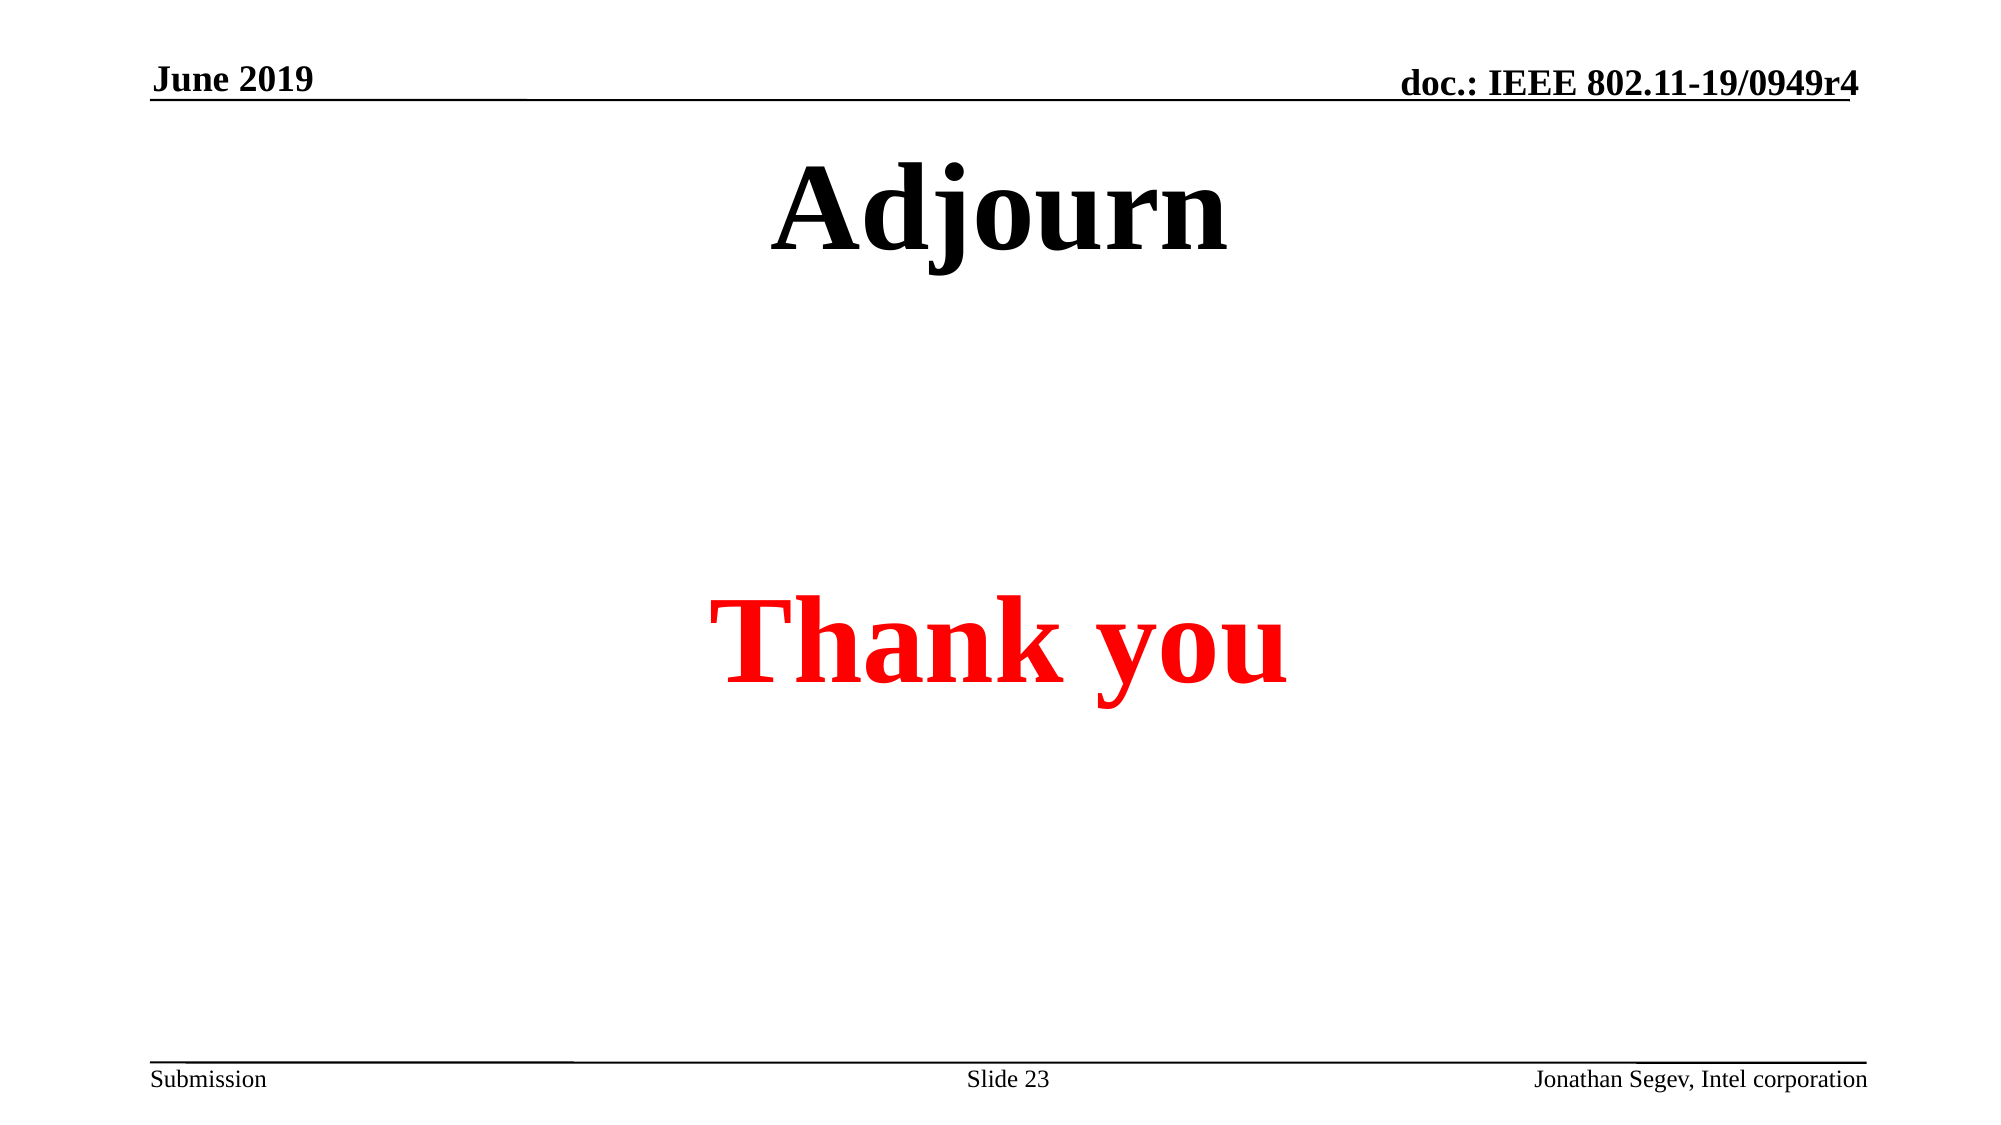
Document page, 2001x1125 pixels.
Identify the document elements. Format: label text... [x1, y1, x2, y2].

slide_number Slide 23 [950, 1061, 1067, 1123]
title Adjourn [149, 112, 1850, 288]
footer Jonathan Segev, Intel corporation [1171, 1061, 1869, 1093]
list Thank you [149, 324, 1850, 1000]
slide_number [152, 54, 563, 100]
